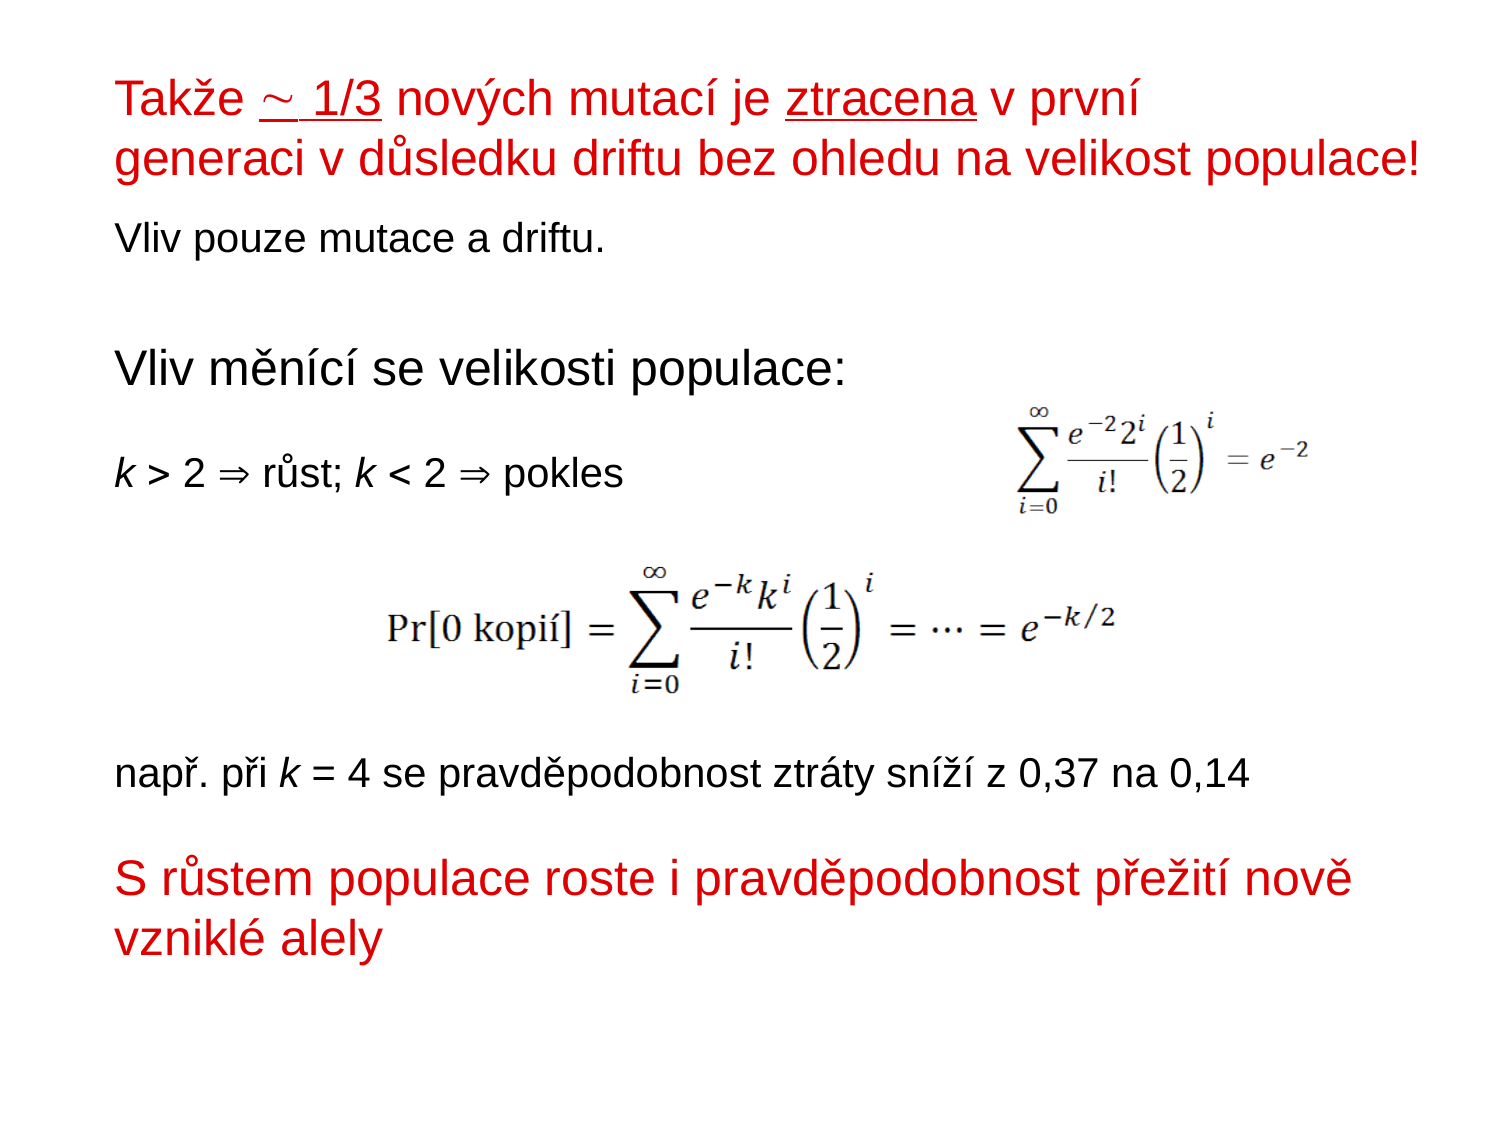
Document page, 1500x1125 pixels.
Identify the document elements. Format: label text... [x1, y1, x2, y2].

picture [1011, 403, 1313, 521]
picture [386, 559, 1118, 702]
text_box Takže  1/3 nových mutací je ztracena v první generaci v důsledku driftu bez ohledu na velikost populace! Vliv pouze mutace a driftu. Vliv měnící se velikosti populace: k  2  růst; k  2  pokles např. při k = 4 se pravděpodobnost ztráty sníží z 0,37 na 0,14 S růstem populace roste i pravděpodobnost přežití nově vzniklé alely [99, 58, 1452, 974]
